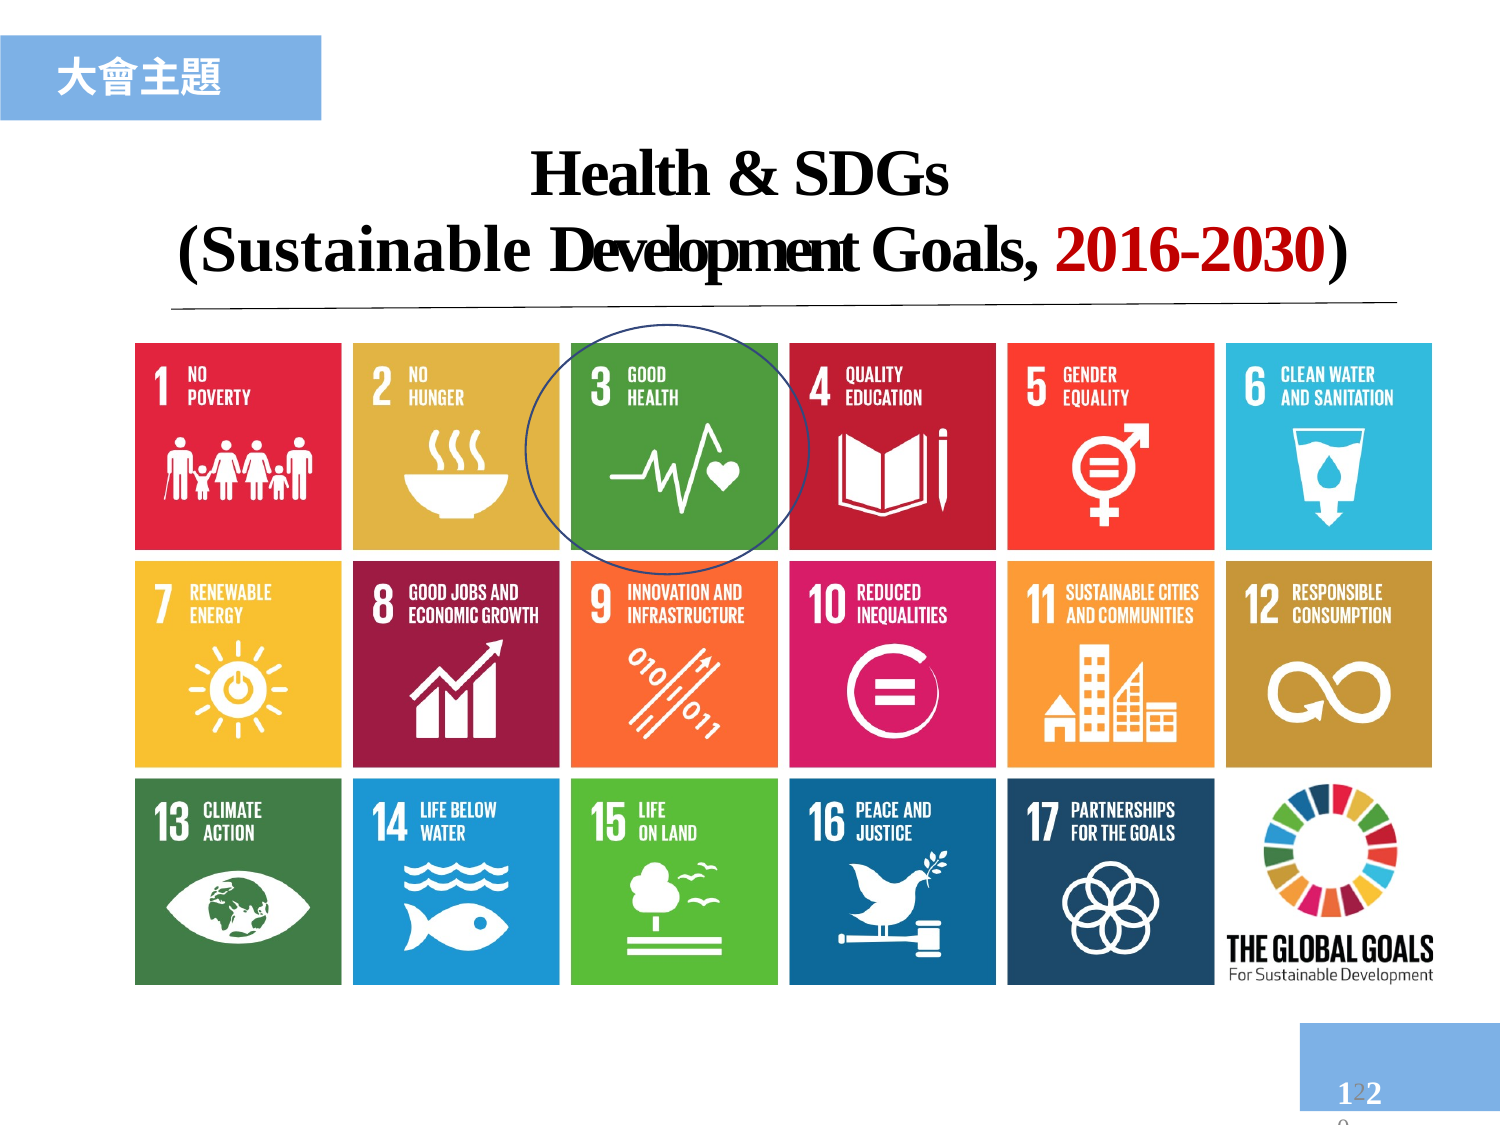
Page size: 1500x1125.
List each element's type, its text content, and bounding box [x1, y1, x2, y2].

title Health & SDGs (Sustainable Development Goals, 2016-2030) [78, 130, 1450, 321]
text_box 大會主題 [54, 48, 225, 101]
text_box [135, 343, 1434, 985]
text_box 1220 [1335, 1041, 1384, 1125]
text_box [0, 35, 322, 121]
text_box [1299, 1023, 1500, 1112]
text_box [525, 324, 810, 575]
